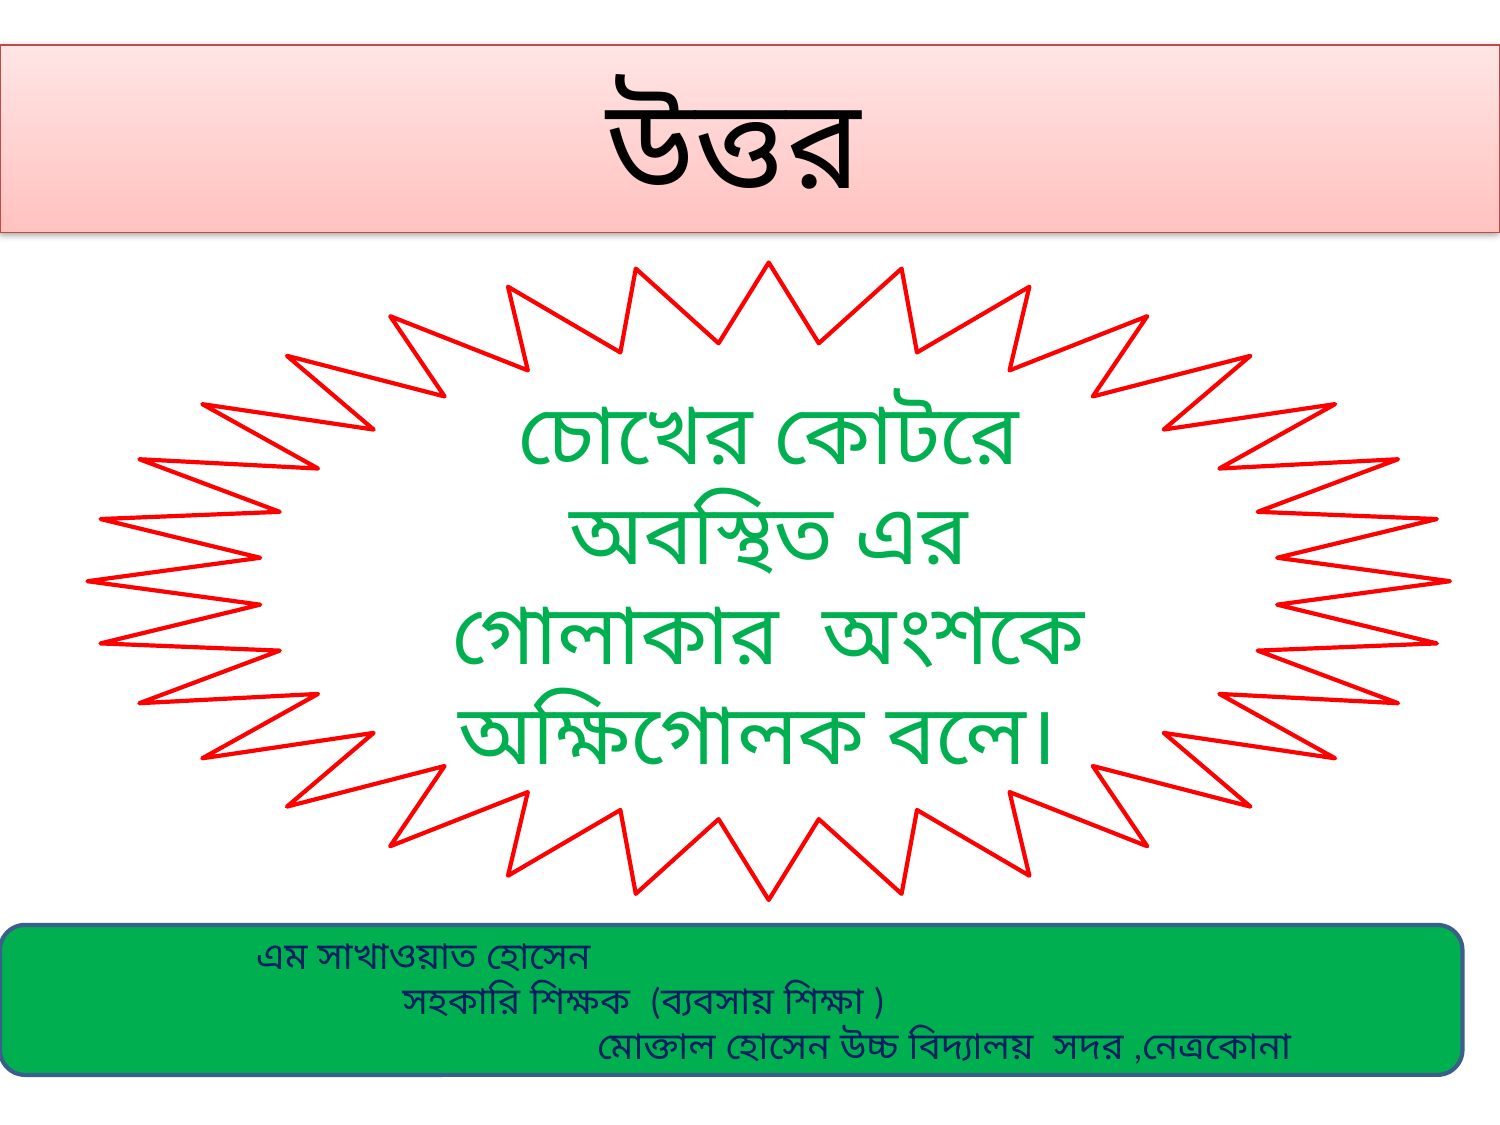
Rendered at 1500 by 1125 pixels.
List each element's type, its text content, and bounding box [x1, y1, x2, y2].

text_box চোখের কোটরে অবস্থিত এর গোলাকার অংশকে অক্ষিগোলক বলে। [85, 260, 1453, 903]
text_box এম সাখাওয়াত হোসেন সহকারি শিক্ষক (ব্যবসায় শিক্ষা ) মোক্তাল হোসেন উচ্চ বিদ্যালয় সদর ,নেত্রকোনা [0, 922, 1465, 1078]
title উত্তর [0, 44, 1500, 233]
